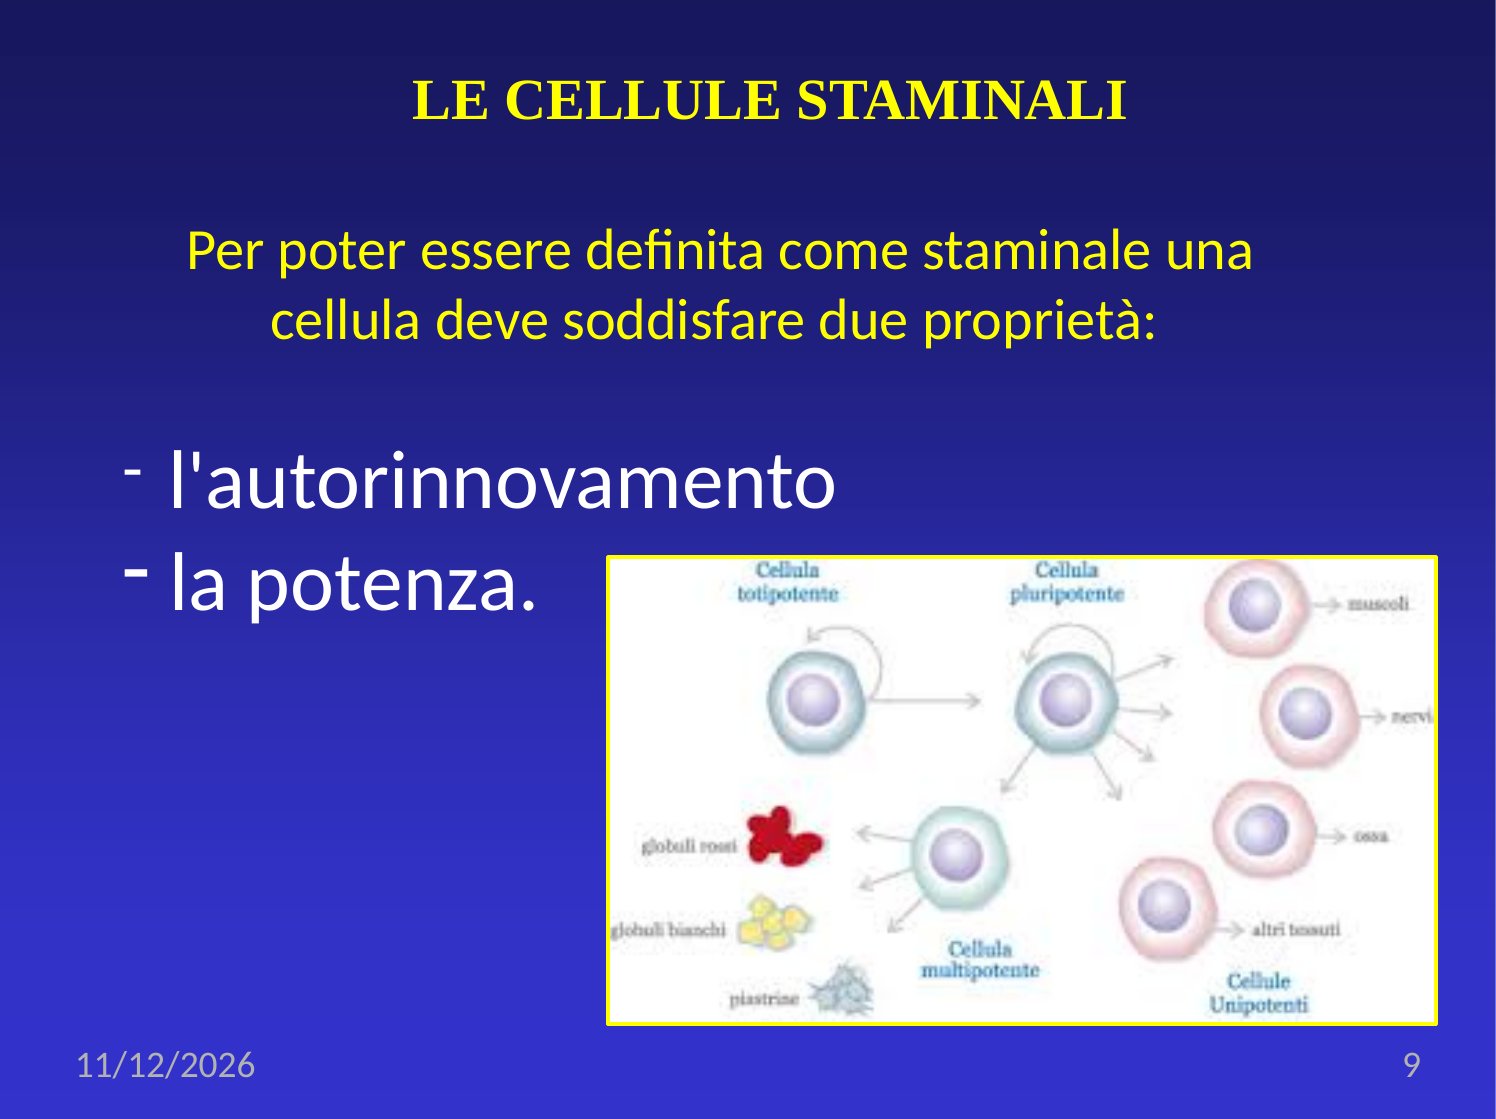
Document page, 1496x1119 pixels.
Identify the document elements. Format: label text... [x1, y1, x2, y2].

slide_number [74, 1040, 419, 1097]
slide_number 9 [1076, 1040, 1421, 1097]
text_box Per poter essere definita come staminale una cellula deve soddisfare due proprietà: l'autorinnovamento la potenza. [122, 209, 1361, 698]
picture [0, 0, 1496, 1119]
title LE CELLULE STAMINALI [410, 59, 1335, 209]
